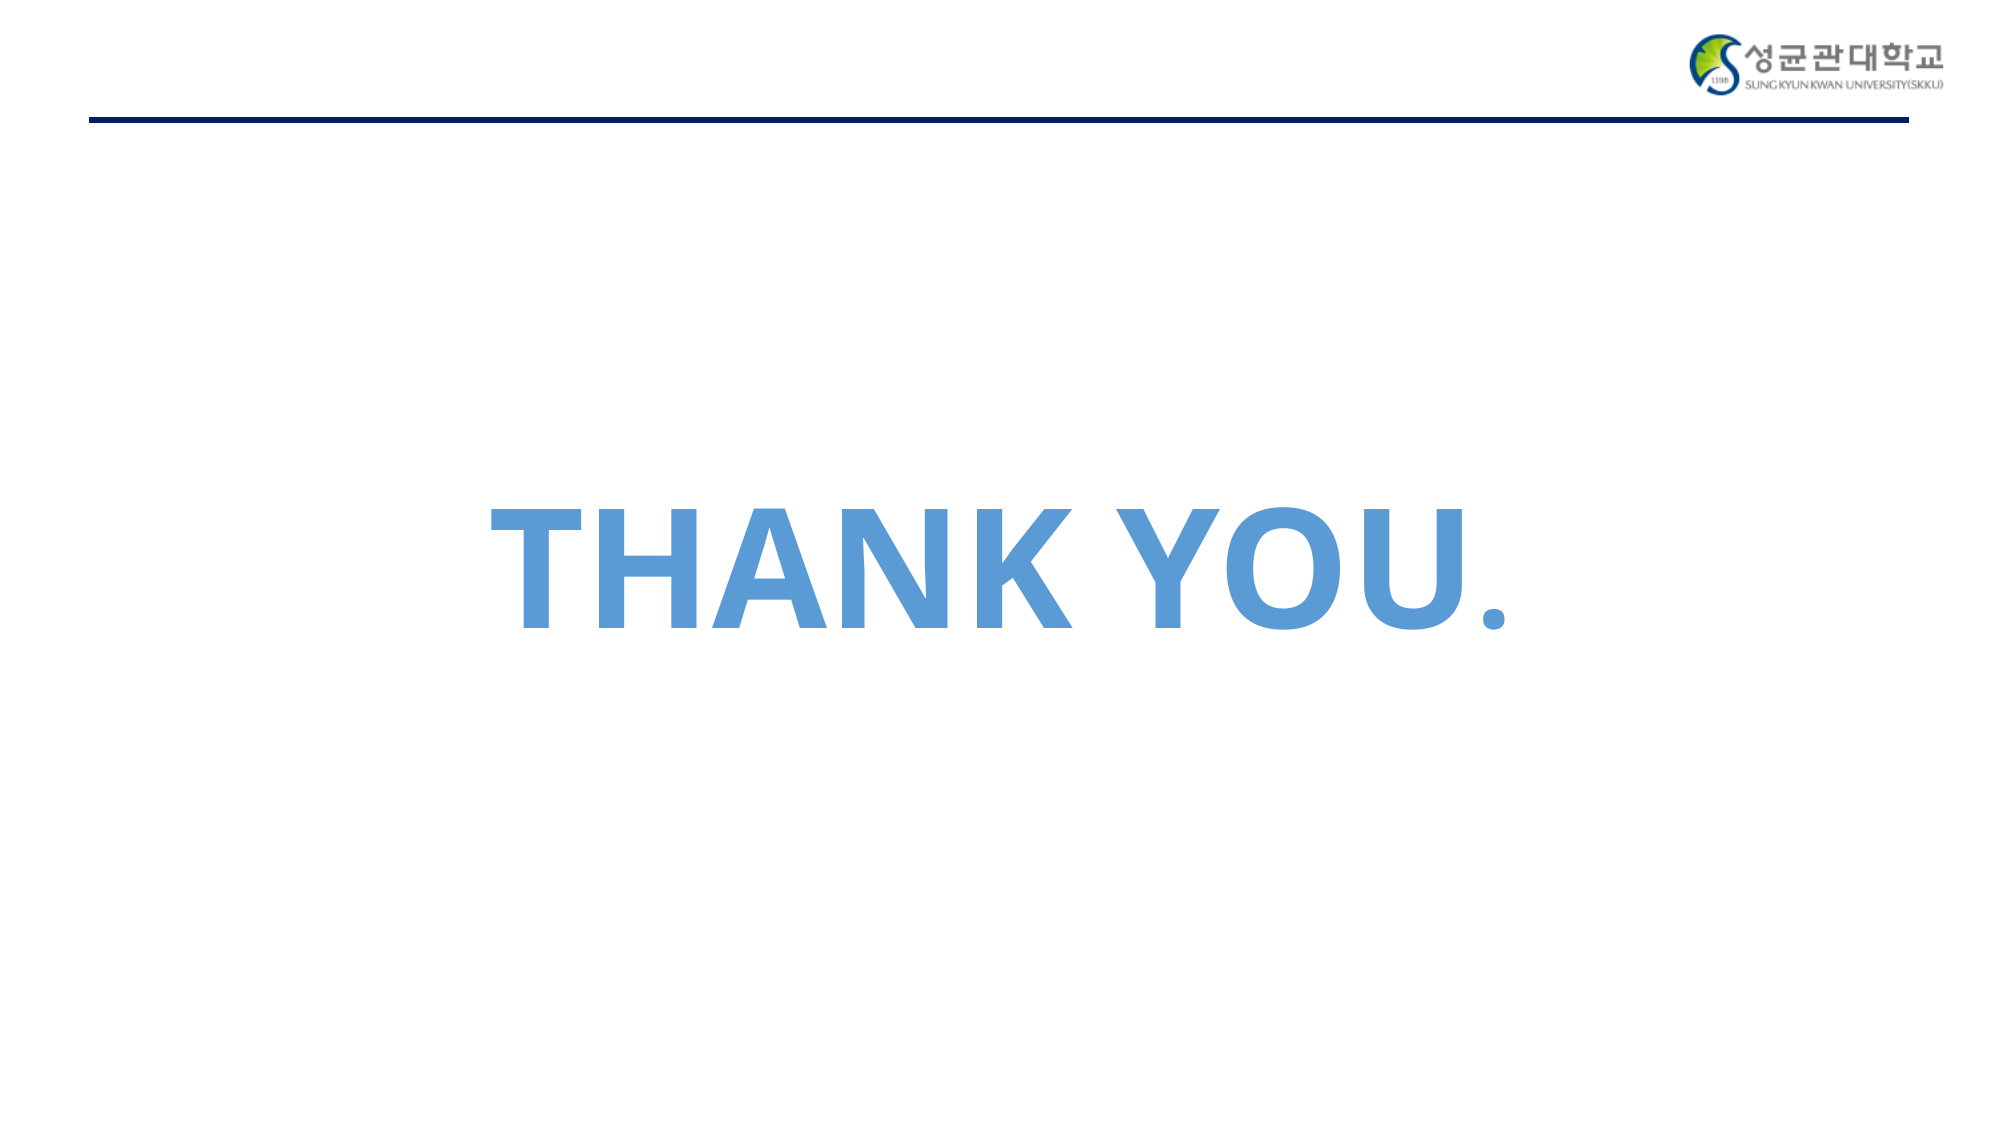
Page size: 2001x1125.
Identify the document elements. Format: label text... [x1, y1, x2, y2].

text_box Thank You. [473, 453, 1527, 669]
picture [1678, 17, 1954, 113]
